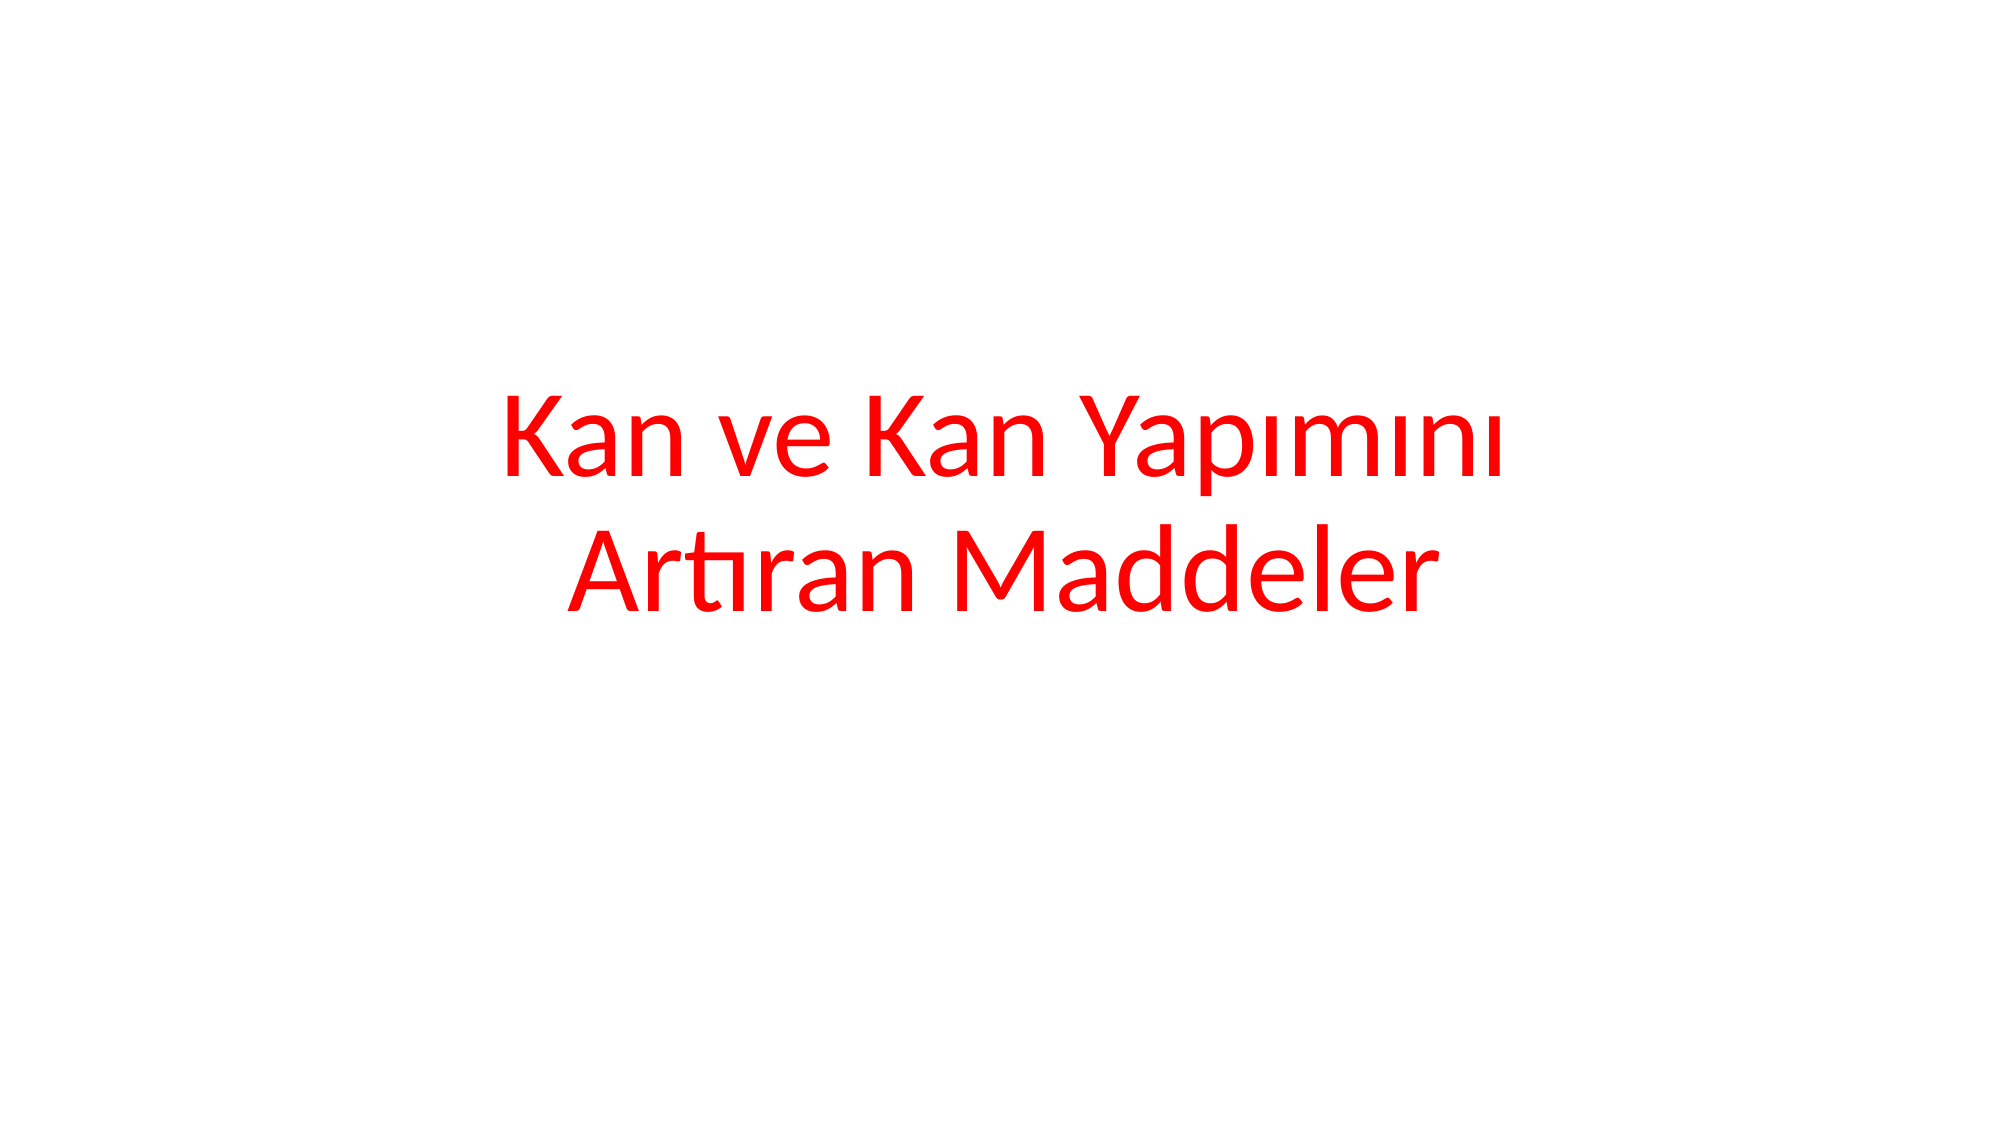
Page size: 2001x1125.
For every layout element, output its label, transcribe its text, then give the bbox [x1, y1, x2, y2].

list Kan ve Kan Yapımını Artıran Maddeler [296, 360, 1715, 729]
